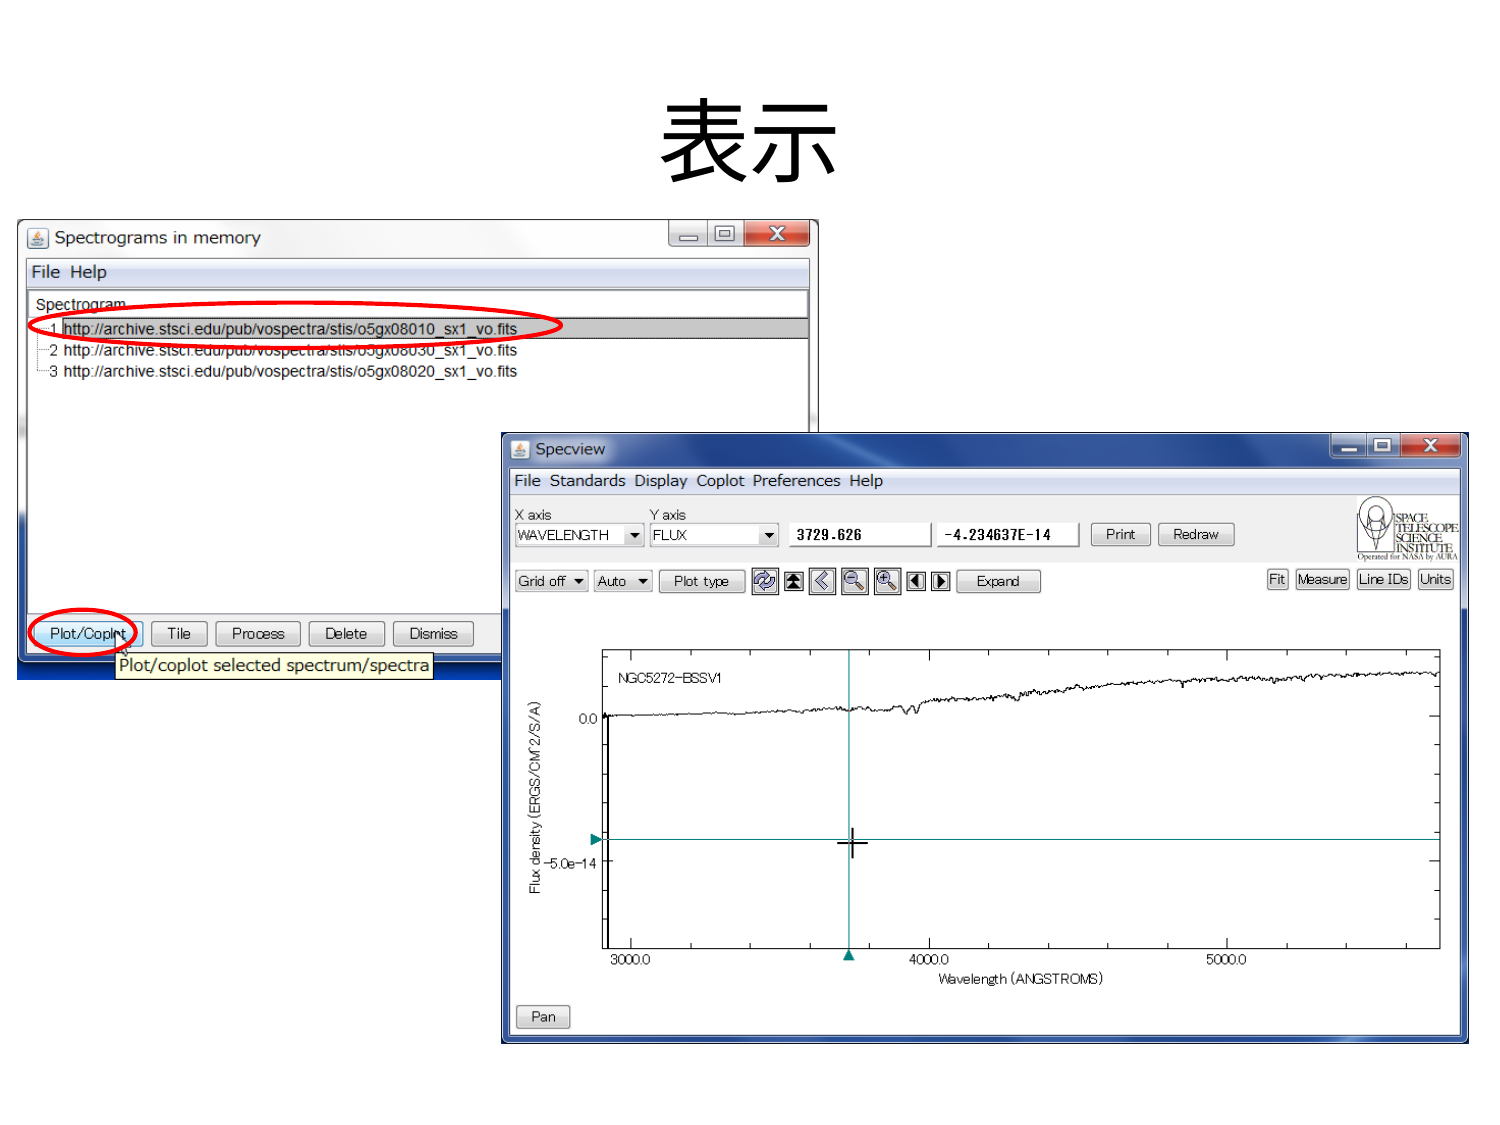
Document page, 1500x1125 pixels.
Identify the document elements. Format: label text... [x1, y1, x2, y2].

title 表示 [75, 45, 1425, 233]
picture [17, 219, 1469, 1044]
